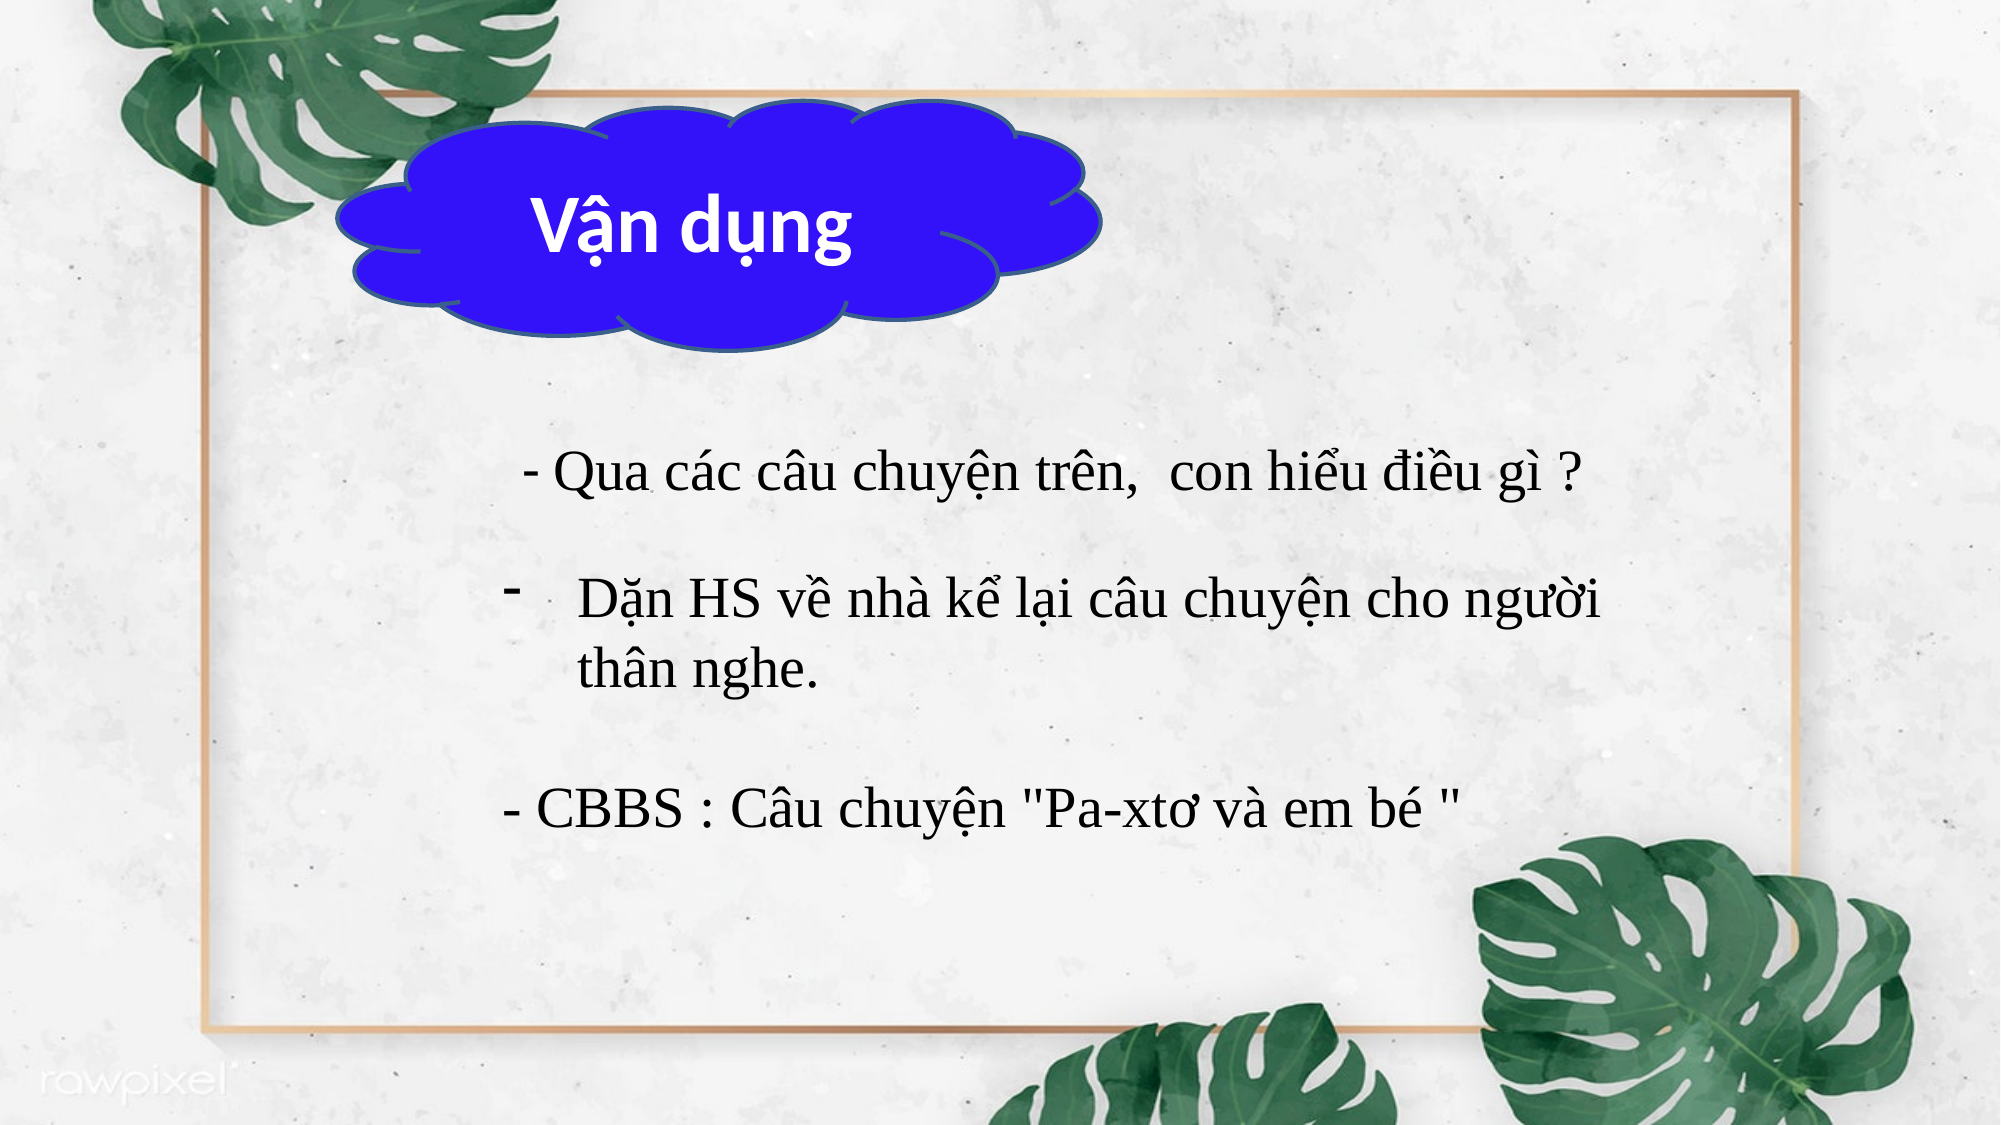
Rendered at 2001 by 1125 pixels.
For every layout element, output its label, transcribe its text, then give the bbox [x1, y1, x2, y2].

picture [0, 0, 2001, 1125]
text_box Vận dụng [335, 98, 1103, 353]
text_box Dặn HS về nhà kể lại câu chuyện cho người thân nghe. - CBBS : Câu chuyện "Pa-xtơ và em bé " [487, 552, 1675, 847]
text_box - Qua các câu chuyện trên, con hiểu điều gì ? [507, 425, 1599, 510]
